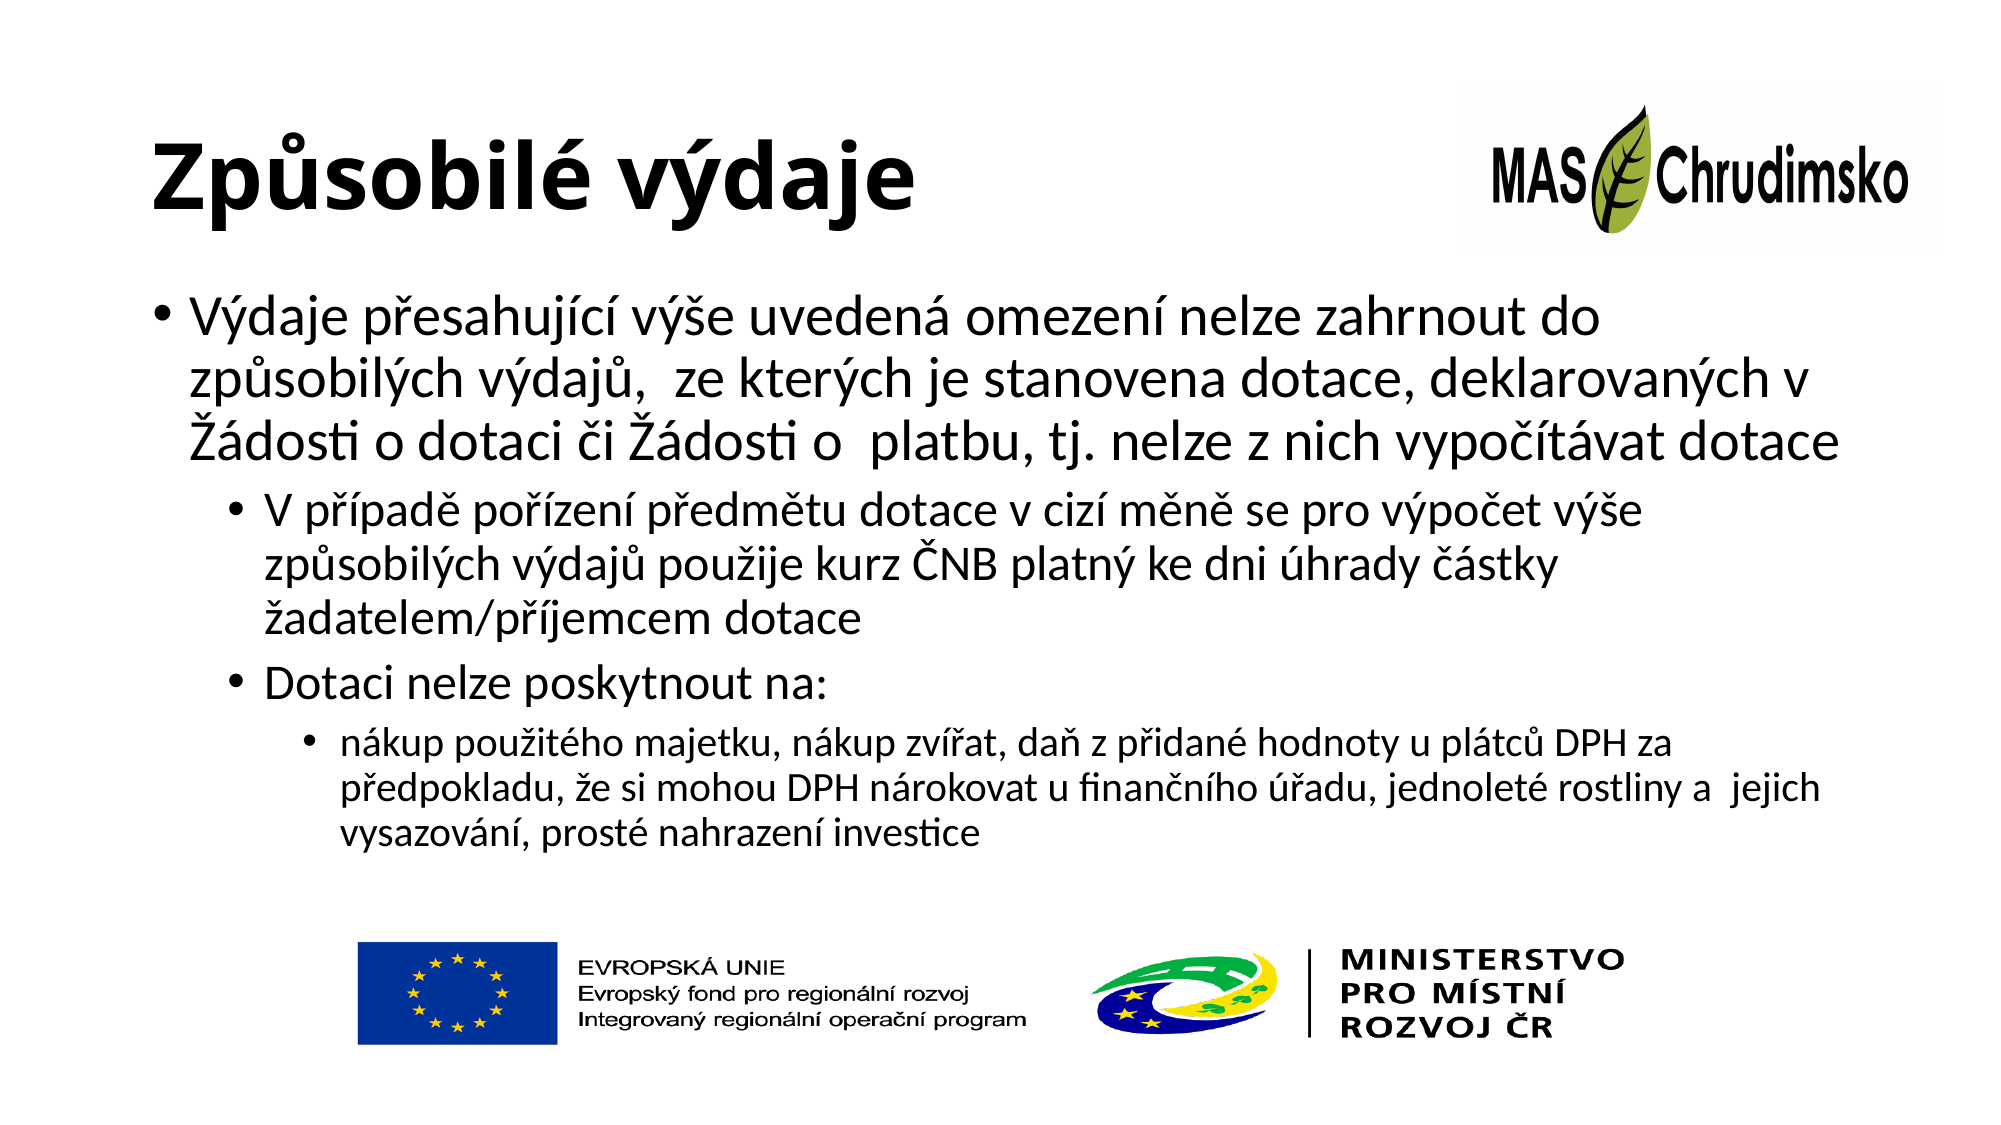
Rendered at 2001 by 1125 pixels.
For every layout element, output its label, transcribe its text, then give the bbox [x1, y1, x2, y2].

title Způsobilé výdaje [137, 59, 1458, 277]
picture [313, 906, 1668, 1080]
list Výdaje přesahující výše uvedená omezení nelze zahrnout do způsobilých výdajů, ze kterých je stanovena dotace, deklarovaných v Žádosti o dotaci či Žádosti o platbu, tj. nelze z nich vypočítávat dotace V případě pořízení předmětu dotace v cizí měně se pro výpočet výše způsobilých výdajů použije kurz ČNB platný ke dni úhrady částky žadatelem/příjemcem dotace Dotaci nelze poskytnout na: nákup použitého majetku, nákup zvířat, daň z přidané hodnoty u plátců DPH za předpokladu, že si mohou DPH nárokovat u finančního úřadu, jednoleté rostliny a jejich vysazování, prosté nahrazení investice [137, 277, 1863, 939]
picture [1457, 84, 1944, 253]
